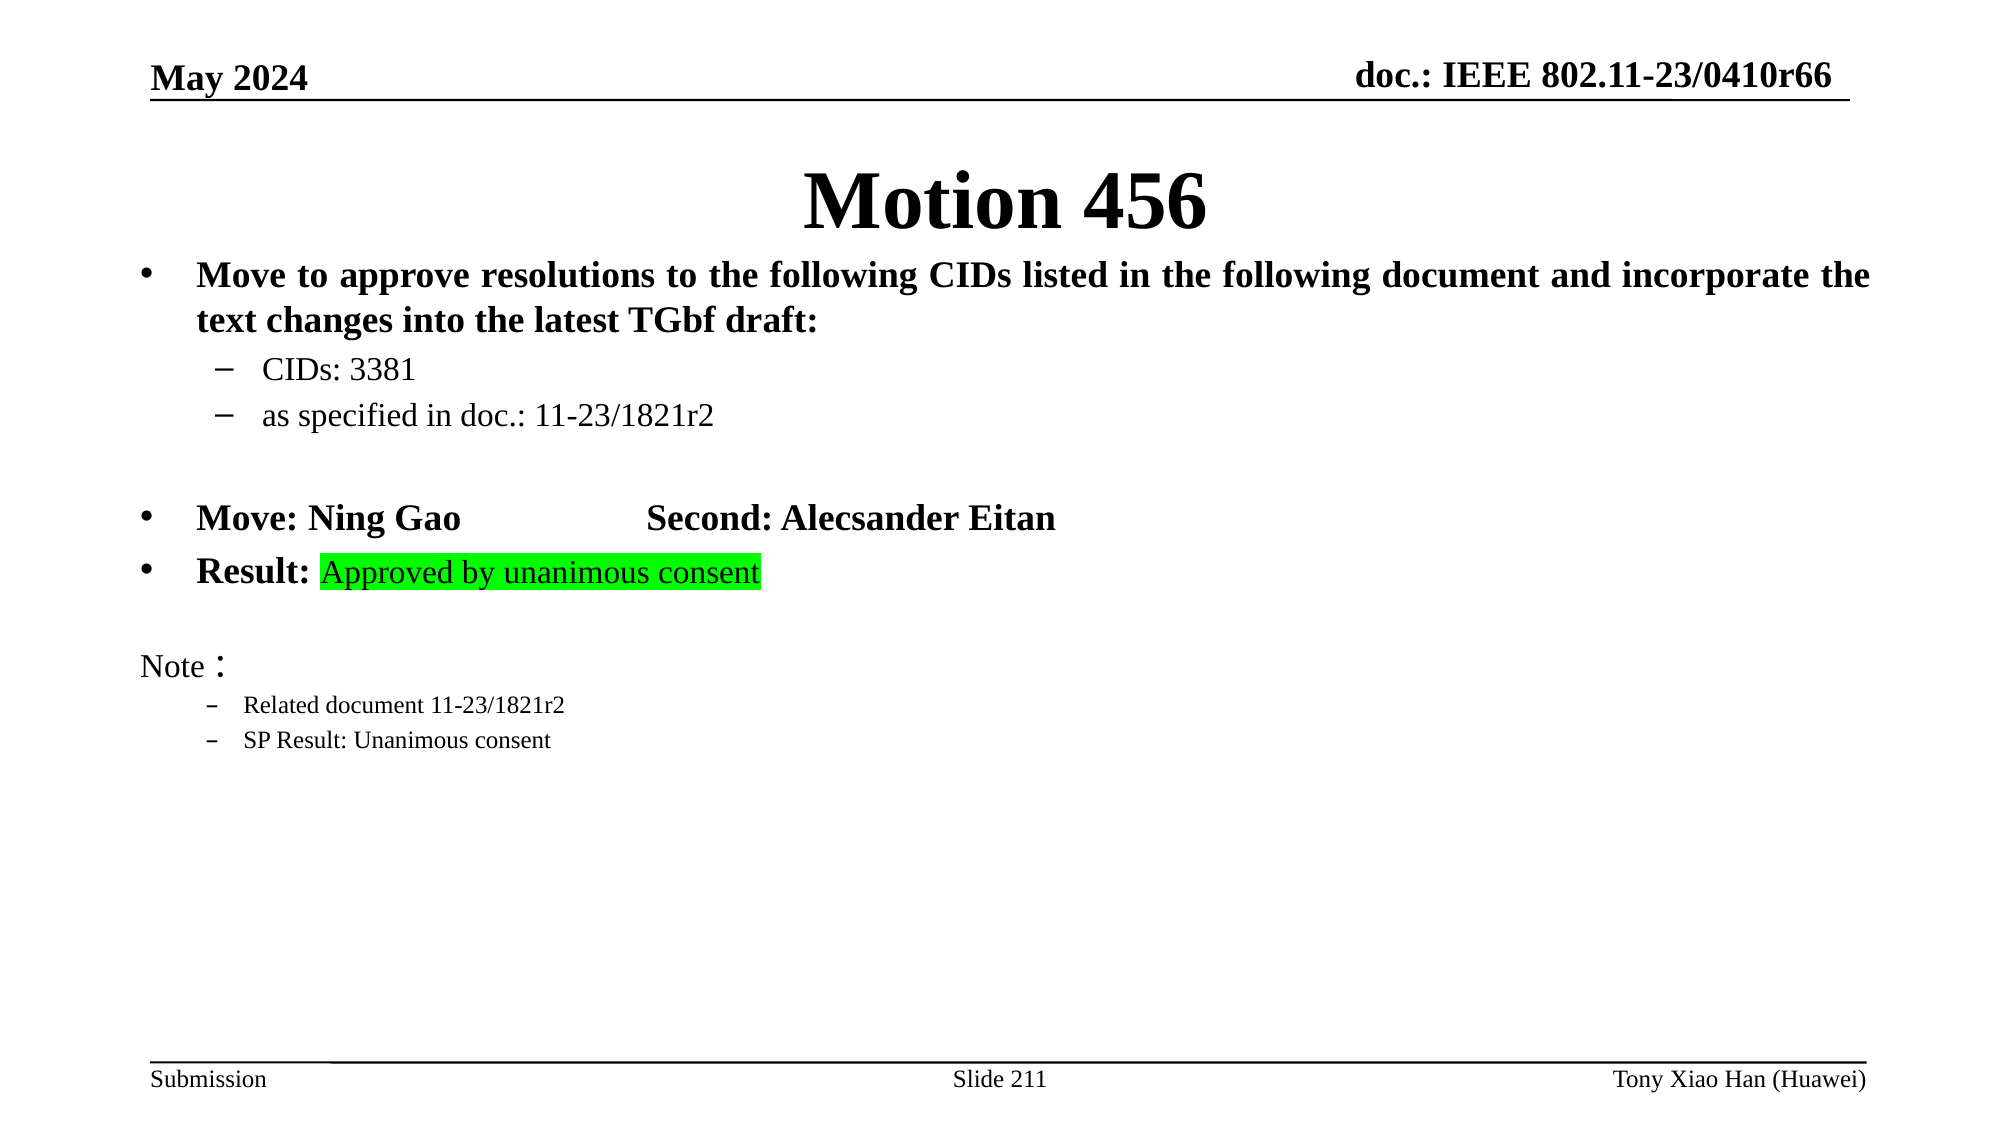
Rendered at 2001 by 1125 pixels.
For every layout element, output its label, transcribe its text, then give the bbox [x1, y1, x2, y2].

text_box Move to approve resolutions to the following CIDs listed in the following document and incorporate the text changes into the latest TGbf draft: CIDs: 3381 as specified in doc.: 11-23/1821r2 Move: Ning Gao Second: Alecsander Eitan Result: Approved by unanimous consent Note： Related document 11-23/1821r2 SP Result: Unanimous consent [125, 212, 1888, 988]
text_box Motion 456 [368, 137, 1644, 212]
